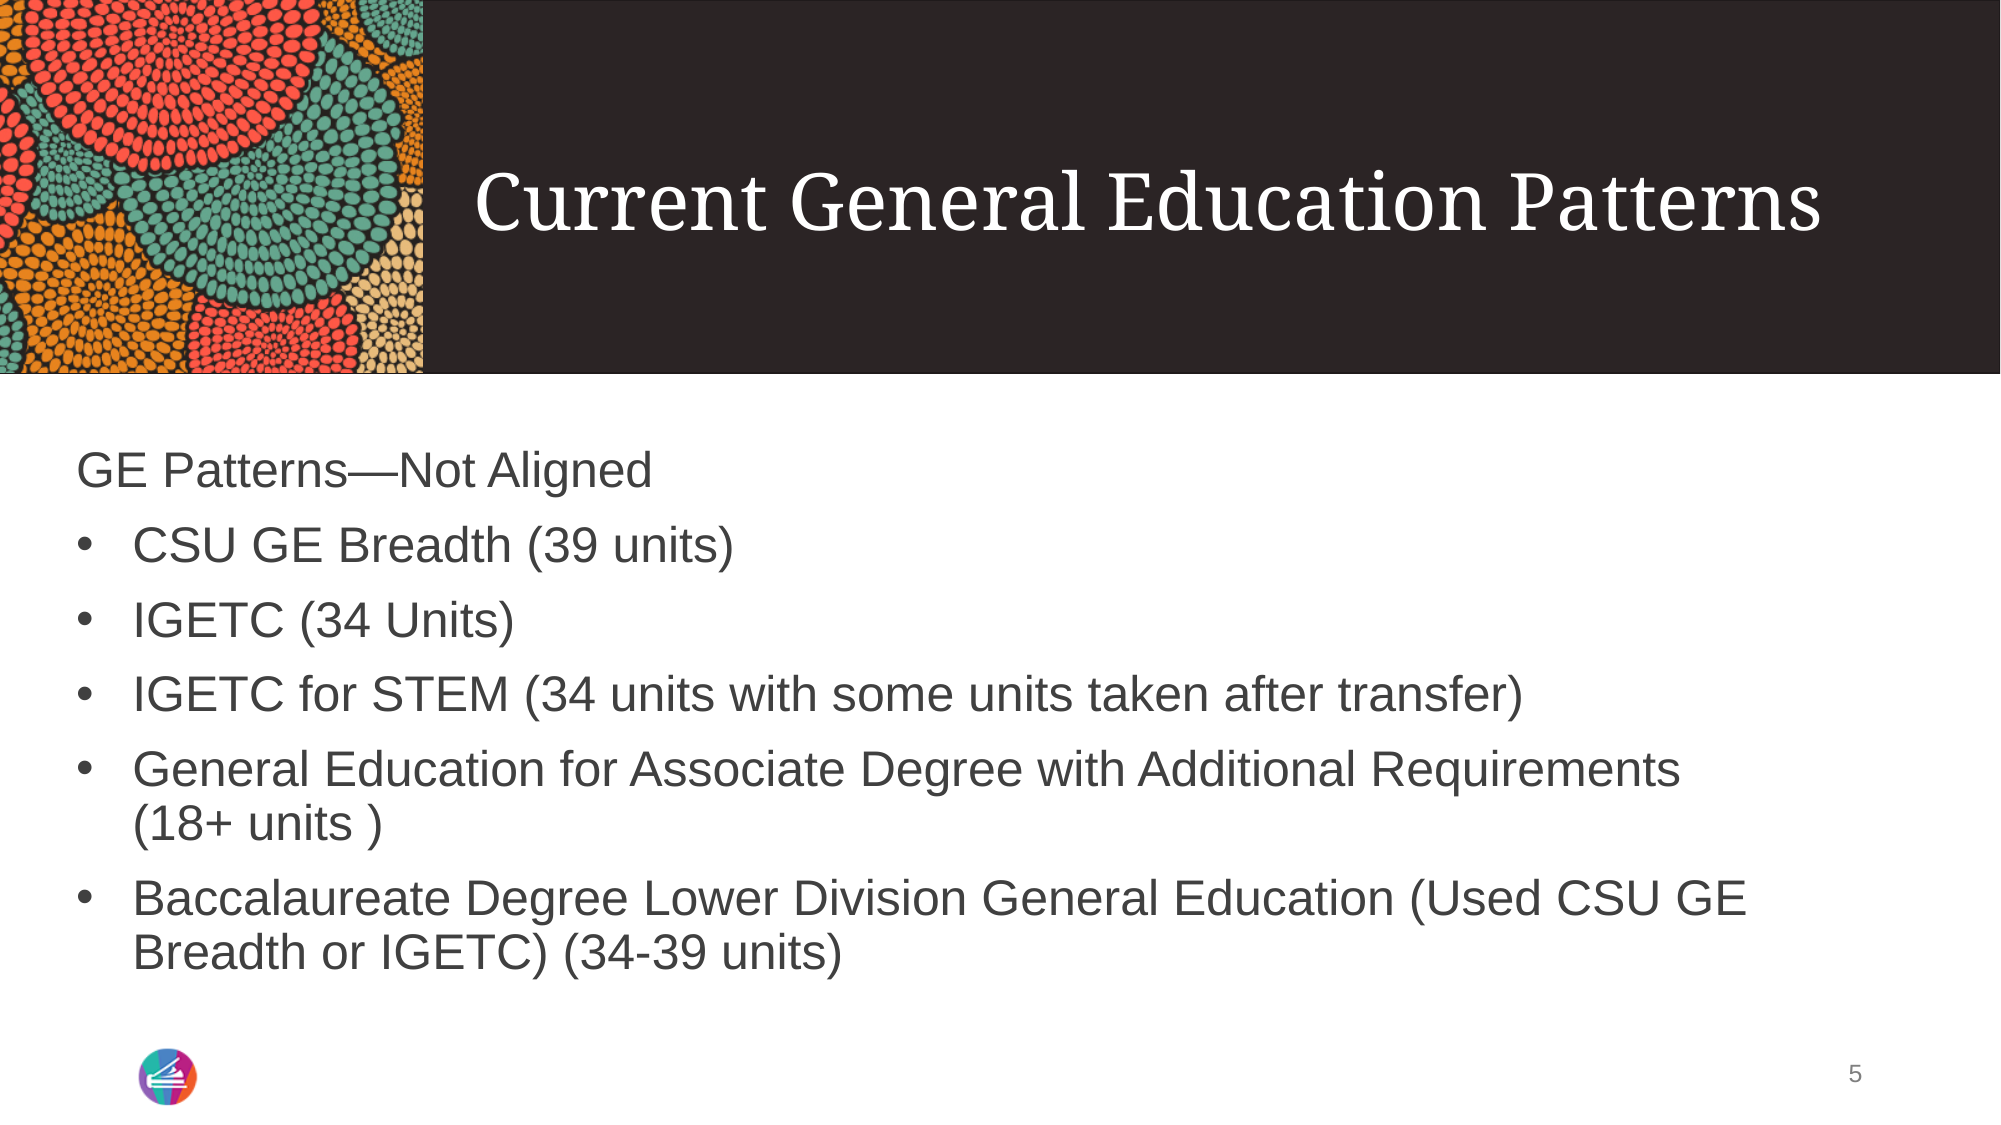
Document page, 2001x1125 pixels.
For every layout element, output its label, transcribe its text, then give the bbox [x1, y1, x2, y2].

picture [136, 1046, 199, 1108]
title Current General Education Patterns [458, 66, 1863, 343]
list GE Patterns—Not Aligned CSU GE Breadth (39 units) IGETC (34 Units) IGETC for STEM (34 units with some units taken after transfer) General Education for Associate Degree with Additional Requirements (18+ units ) Baccalaureate Degree Lower Division General Education (Used CSU GE Breadth or IGETC) (34-39 units) [61, 436, 1788, 1023]
slide_number 5 [1712, 1042, 1863, 1103]
picture [0, 0, 423, 373]
